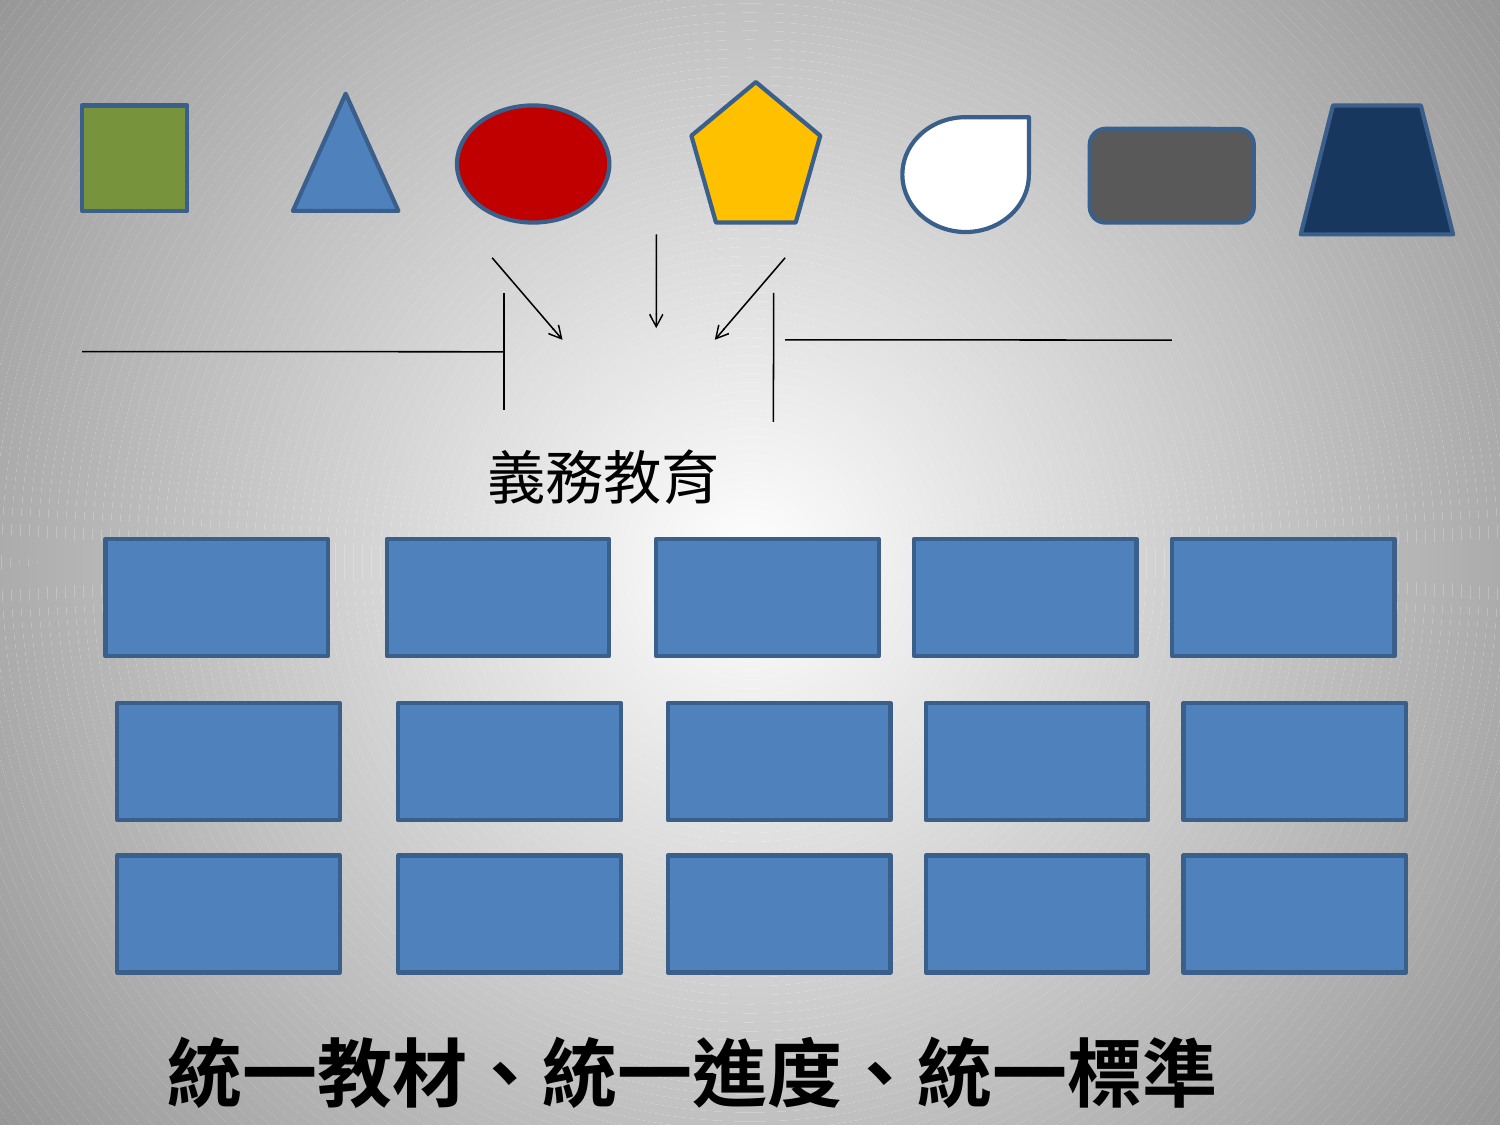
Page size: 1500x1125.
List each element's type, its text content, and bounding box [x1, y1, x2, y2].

text_box [1181, 701, 1408, 822]
text_box [103, 537, 330, 658]
text_box [924, 701, 1150, 822]
text_box [396, 853, 623, 975]
text_box [666, 853, 893, 975]
text_box [924, 853, 1150, 975]
text_box 義務教育 [445, 433, 762, 519]
text_box [912, 537, 1139, 658]
text_box [291, 91, 401, 213]
text_box [80, 103, 189, 213]
text_box [115, 853, 342, 975]
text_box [486, 263, 569, 335]
text_box [666, 701, 893, 822]
text_box [115, 701, 342, 822]
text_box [708, 263, 792, 335]
text_box [689, 80, 823, 225]
text_box [1298, 103, 1456, 237]
text_box [654, 537, 881, 658]
text_box [1170, 537, 1397, 658]
text_box [1087, 126, 1256, 225]
text_box [454, 103, 612, 225]
text_box [900, 115, 1032, 235]
text_box [1181, 853, 1408, 975]
text_box [385, 537, 611, 658]
text_box [396, 701, 623, 822]
text_box 統一教材、統一進度、統一標準 [152, 1018, 1289, 1124]
